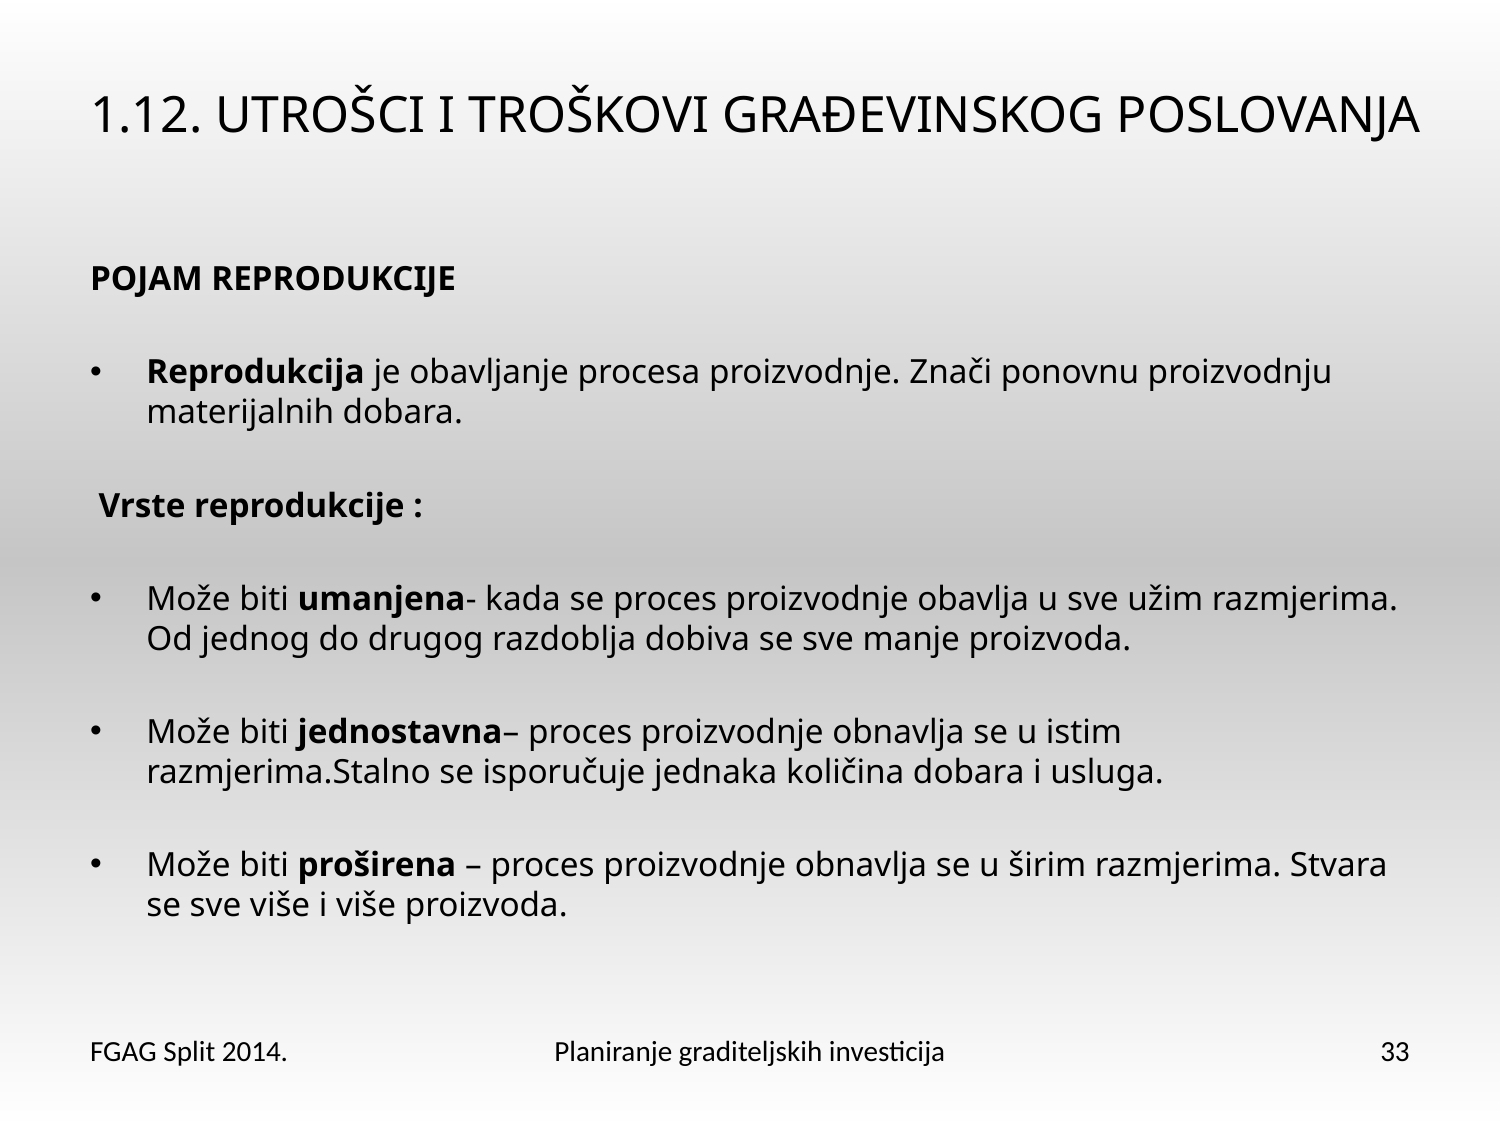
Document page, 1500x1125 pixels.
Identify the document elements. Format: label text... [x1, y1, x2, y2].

title 1.12. UTROŠCI I TROŠKOVI GRAĐEVINSKOG POSLOVANJA [75, 19, 1500, 207]
list POJAM REPRODUKCIJE Reprodukcija je obavljanje procesa proizvodnje. Znači ponovnu proizvodnju materijalnih dobara. Vrste reprodukcije : Može biti umanjena- kada se proces proizvodnje obavlja u sve užim razmjerima. Od jednog do drugog razdoblja dobiva se sve manje proizvoda. Može biti jednostavna– proces proizvodnje obnavlja se u istim razmjerima.Stalno se isporučuje jednaka količina dobara i usluga. Može biti proširena – proces proizvodnje obnavlja se u širim razmjerima. Stvara se sve više i više proizvoda. [75, 249, 1425, 1083]
slide_number 33 [1074, 1024, 1425, 1103]
slide_number FGAG Split 2014. [75, 1024, 425, 1103]
footer Planiranje graditeljskih investicija [512, 1024, 988, 1103]
